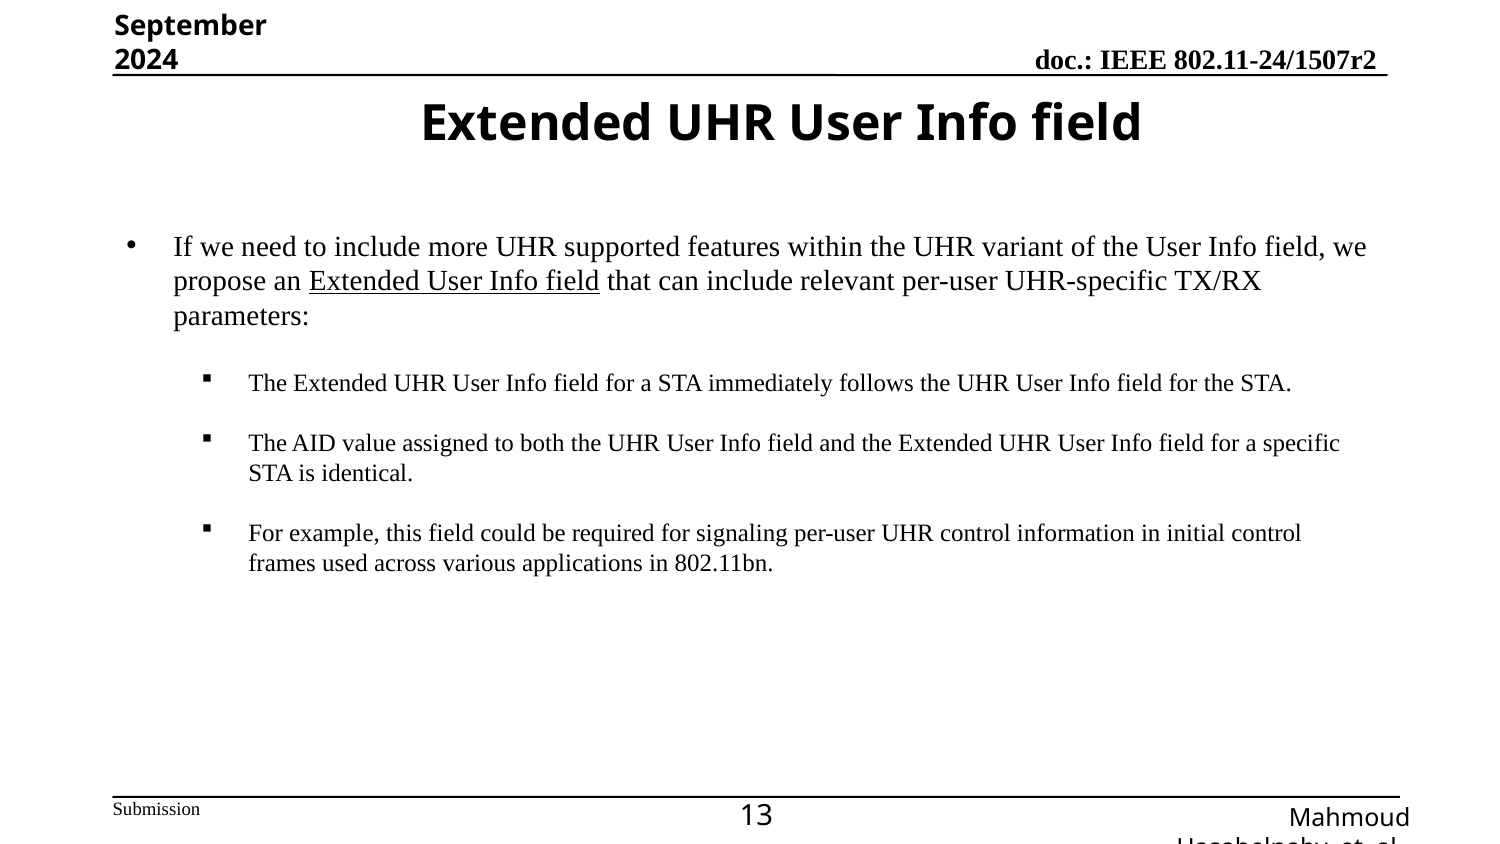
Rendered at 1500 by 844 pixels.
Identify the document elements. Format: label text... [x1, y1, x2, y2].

footer Mahmoud Hasabelnaby, et. al., Huawei [1146, 801, 1412, 833]
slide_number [114, 40, 274, 76]
slide_number 13 [737, 796, 775, 833]
text_box If we need to include more UHR supported features within the UHR variant of the User Info field, we propose an Extended User Info field that can include relevant per-user UHR-specific TX/RX parameters: The Extended UHR User Info field for a STA immediately follows the UHR User Info field for the STA. The AID value assigned to both the UHR User Info field and the Extended UHR User Info field for a specific STA is identical. For example, this field could be required for signaling per-user UHR control information in initial control frames used across various applications in 802.11bn. [111, 219, 1389, 674]
title Extended UHR User Info field [144, 70, 1420, 171]
